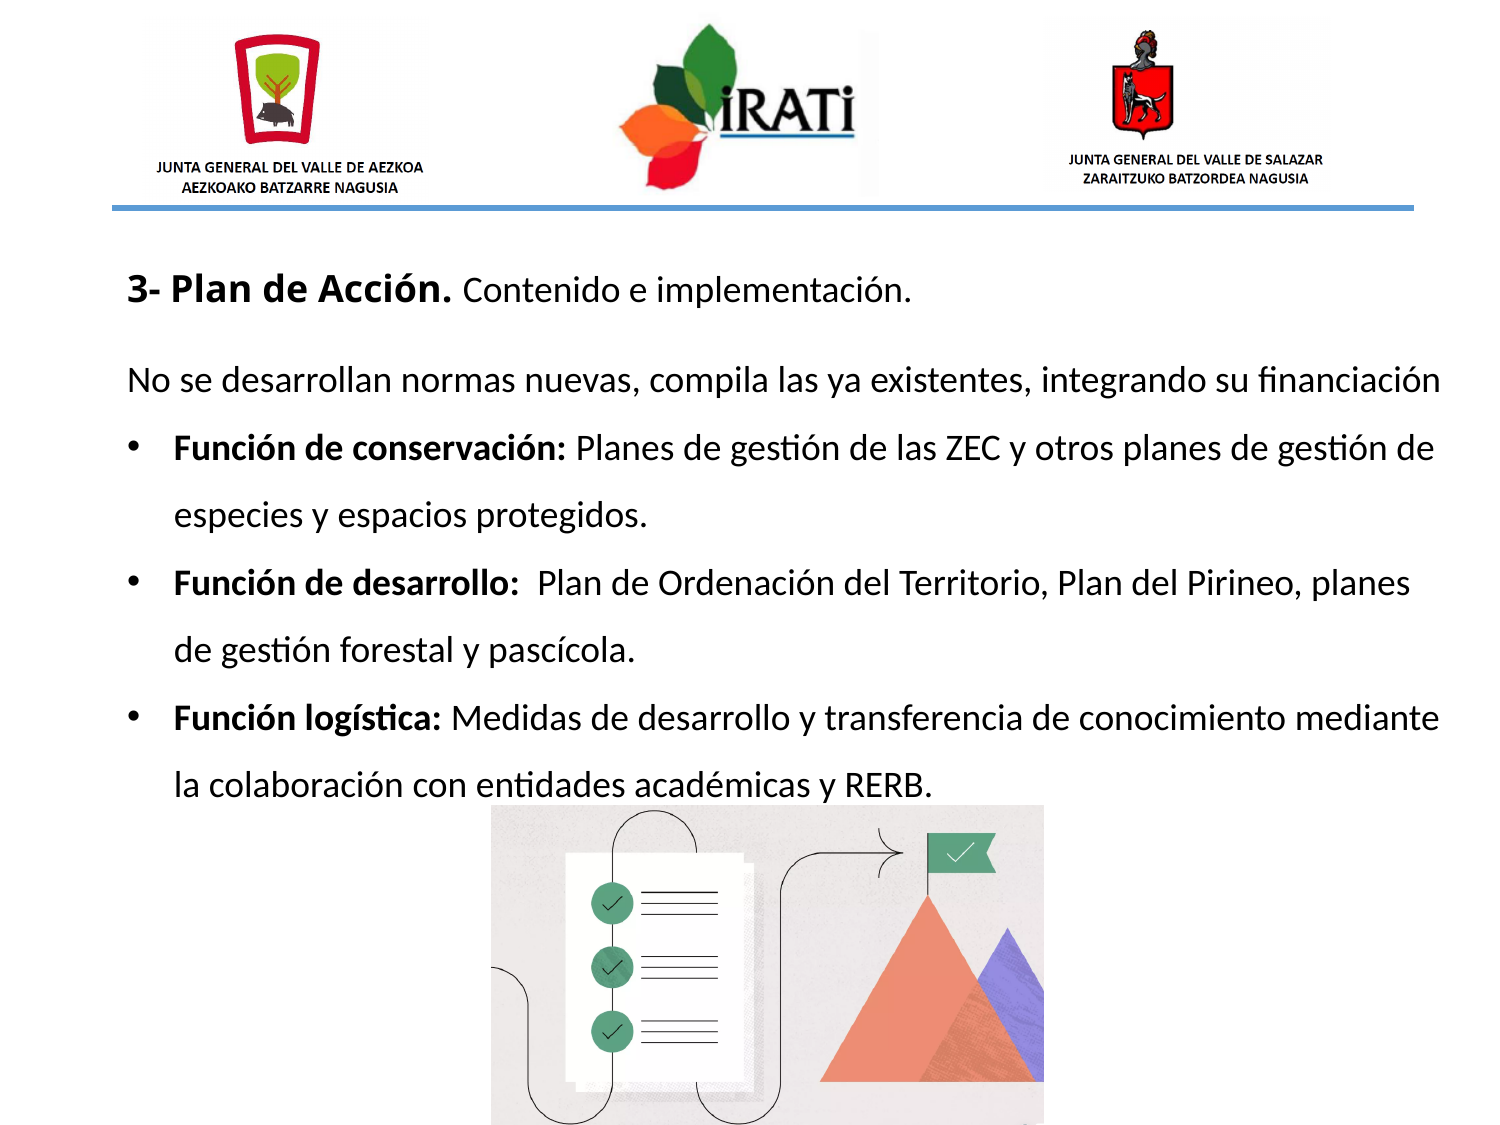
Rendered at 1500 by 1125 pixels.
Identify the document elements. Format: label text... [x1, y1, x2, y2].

picture [1043, 16, 1331, 192]
text_box 3‐ Plan de Acción. Contenido e implementación. No se desarrollan normas nuevas, compila las ya existentes, integrando su financiación Función de conservación: Planes de gestión de las ZEC y otros planes de gestión de especies y espacios protegidos. Función de desarrollo: Plan de Ordenación del Territorio, Plan del Pirineo, planes de gestión forestal y pascícola. Función logística: Medidas de desarrollo y transferencia de conocimiento mediante la colaboración con entidades académicas y RERB. [112, 212, 1471, 813]
picture [491, 805, 1044, 1125]
picture [593, 0, 879, 208]
picture [142, 16, 429, 204]
